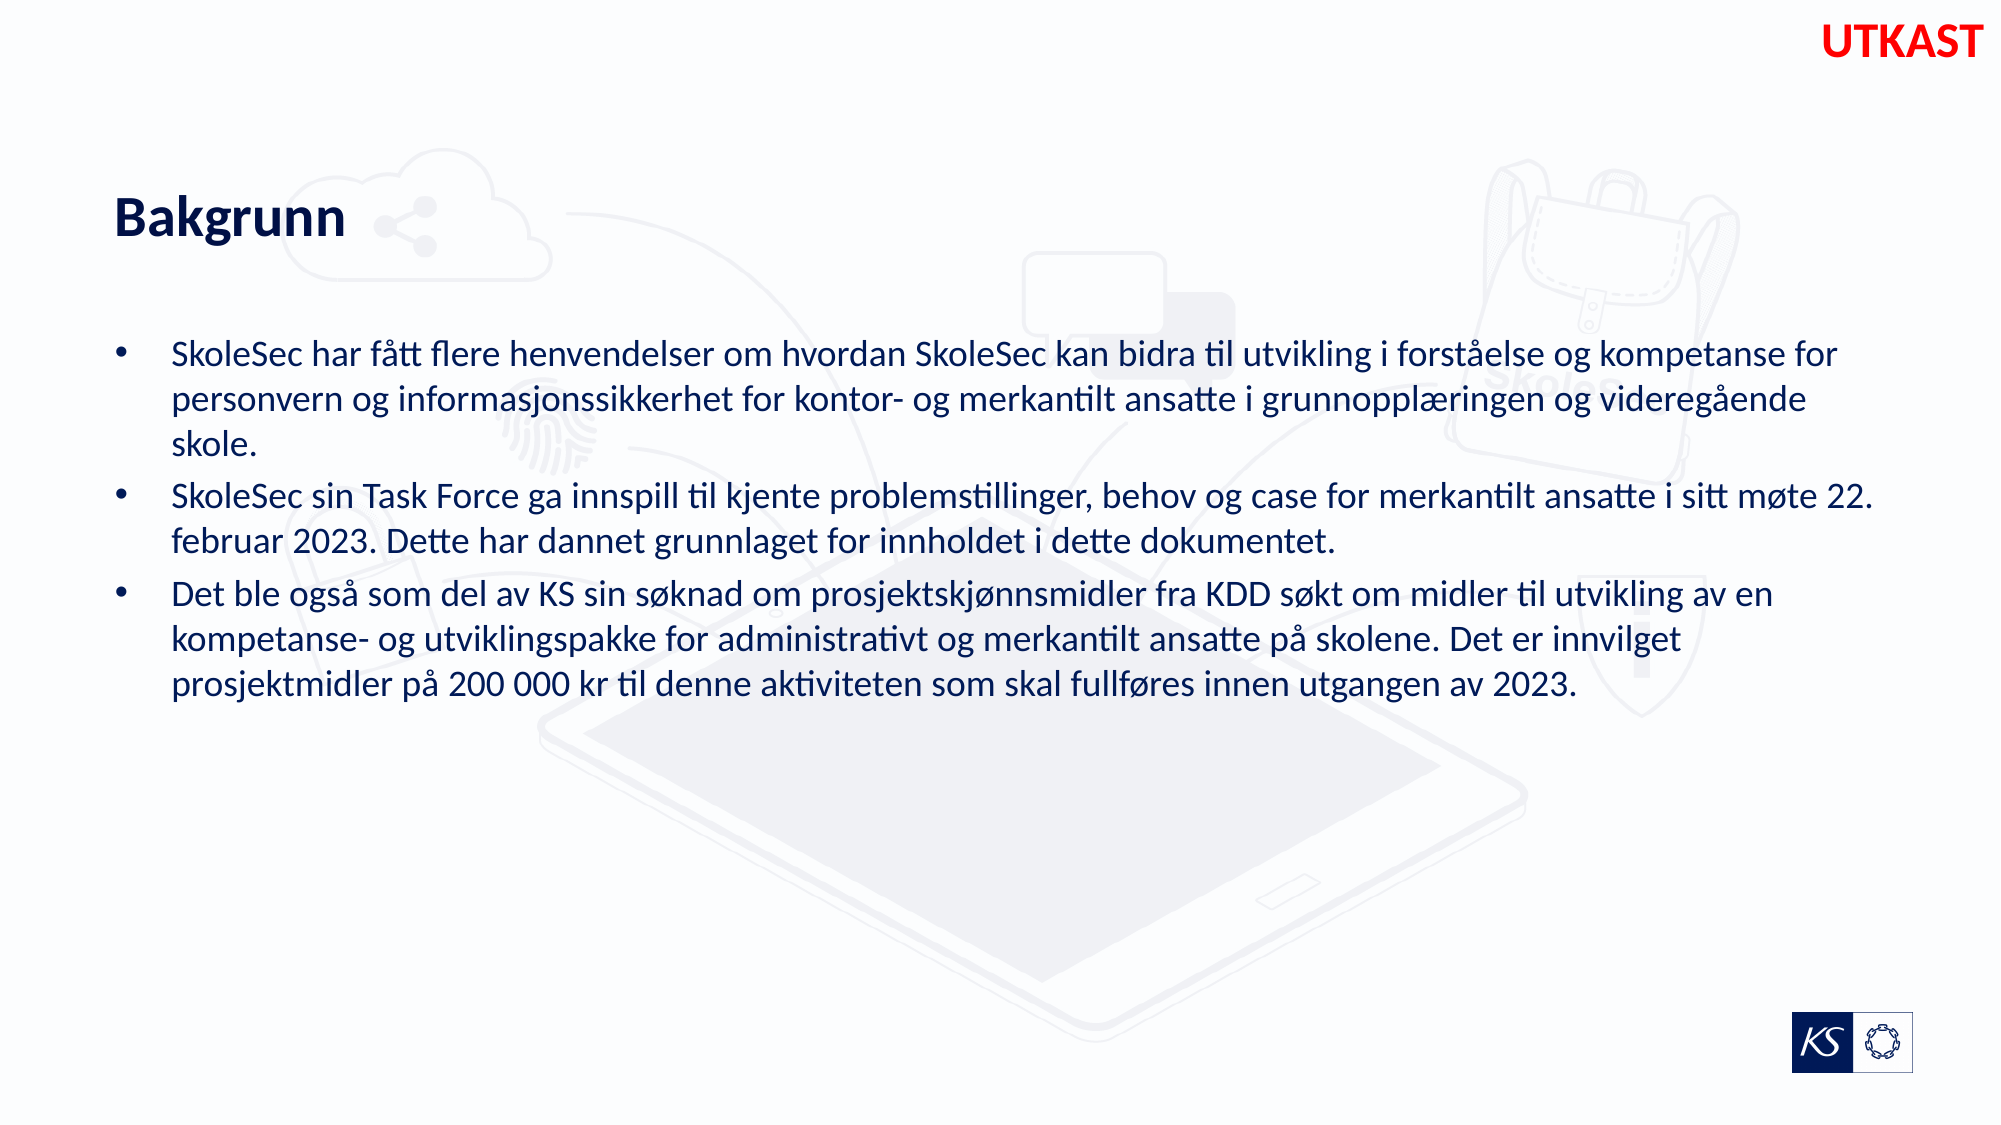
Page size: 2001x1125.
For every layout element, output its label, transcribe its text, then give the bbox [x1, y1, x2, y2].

list SkoleSec har fått flere henvendelser om hvordan SkoleSec kan bidra til utvikling i forståelse og kompetanse for personvern og informasjonssikkerhet for kontor- og merkantilt ansatte i grunnopplæringen og videregående skole. SkoleSec sin Task Force ga innspill til kjente problemstillinger, behov og case for merkantilt ansatte i sitt møte 22. februar 2023. Dette har dannet grunnlaget for innholdet i dette dokumentet. Det ble også som del av KS sin søknad om prosjektskjønnsmidler fra KDD søkt om midler til utvikling av en kompetanse- og utviklingspakke for administrativt og merkantilt ansatte på skolene. Det er innvilget prosjektmidler på 200 000 kr til denne aktiviteten som skal fullføres innen utgangen av 2023. [99, 321, 1900, 914]
text_box UTKAST [1806, 0, 1999, 75]
title Bakgrunn [99, 120, 1900, 306]
picture [1792, 1012, 1913, 1073]
